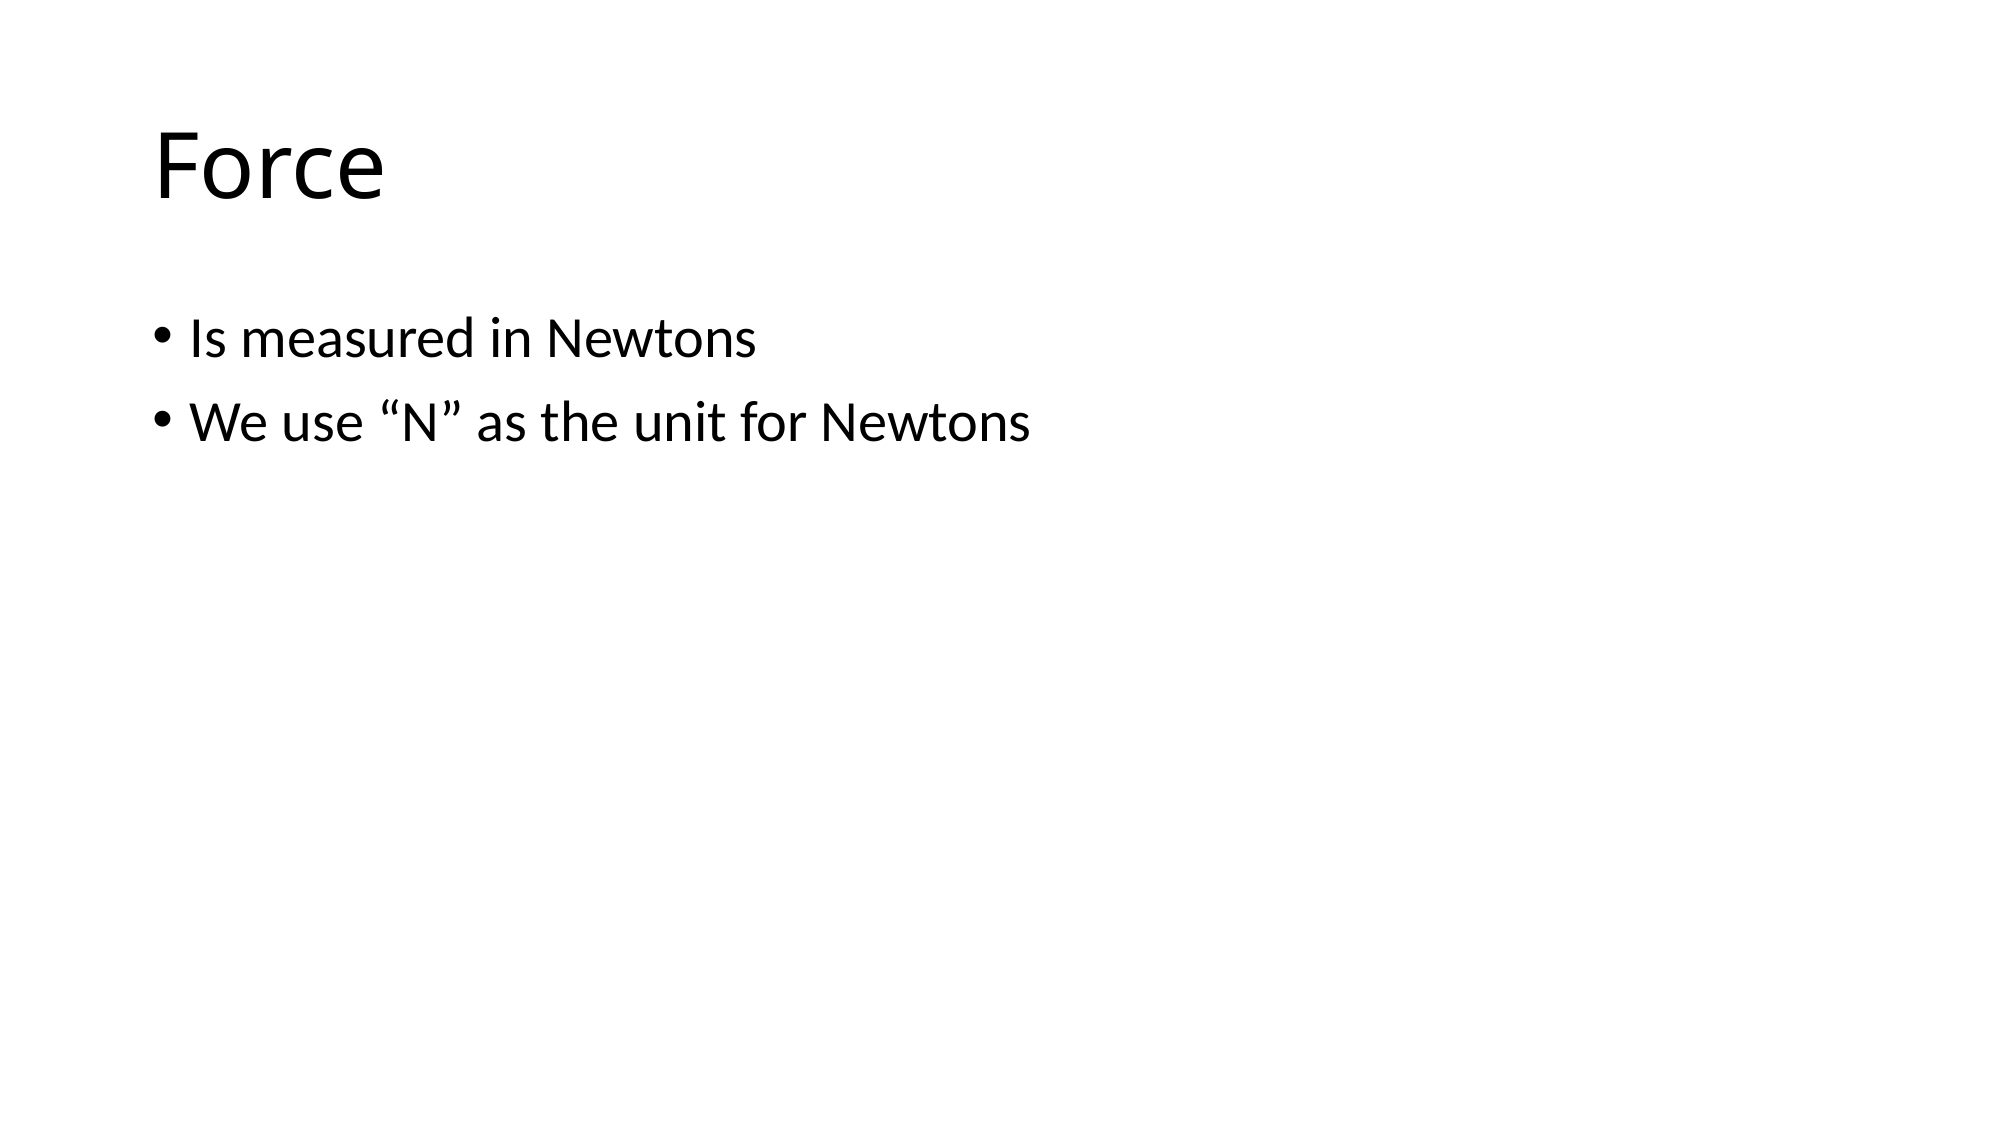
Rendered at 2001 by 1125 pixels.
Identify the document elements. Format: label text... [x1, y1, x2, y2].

title Force [137, 59, 1863, 278]
list Is measured in Newtons We use “N” as the unit for Newtons [137, 299, 1863, 1014]
